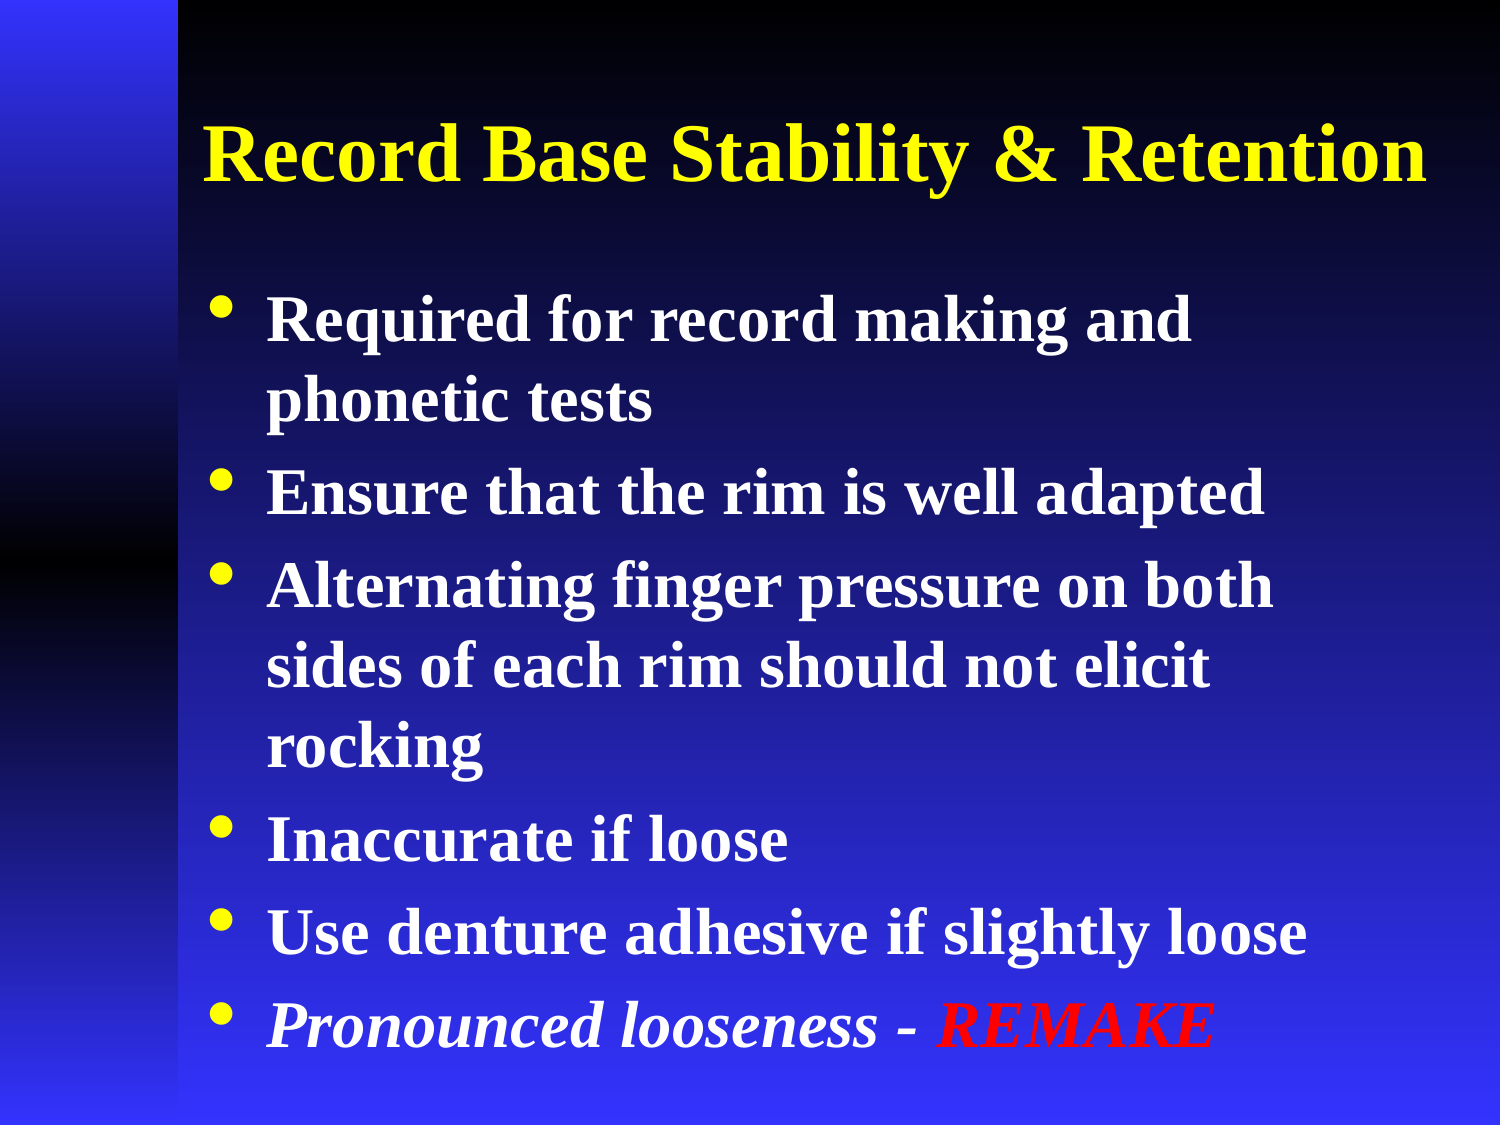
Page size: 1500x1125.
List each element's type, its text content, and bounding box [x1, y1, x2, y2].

title Record Base Stability & Retention [187, 54, 1500, 243]
list Required for record making and phonetic tests Ensure that the rim is well adapted Alternating finger pressure on both sides of each rim should not elicit rocking Inaccurate if loose Use denture adhesive if slightly loose Pronounced looseness - REMAKE [194, 266, 1346, 780]
